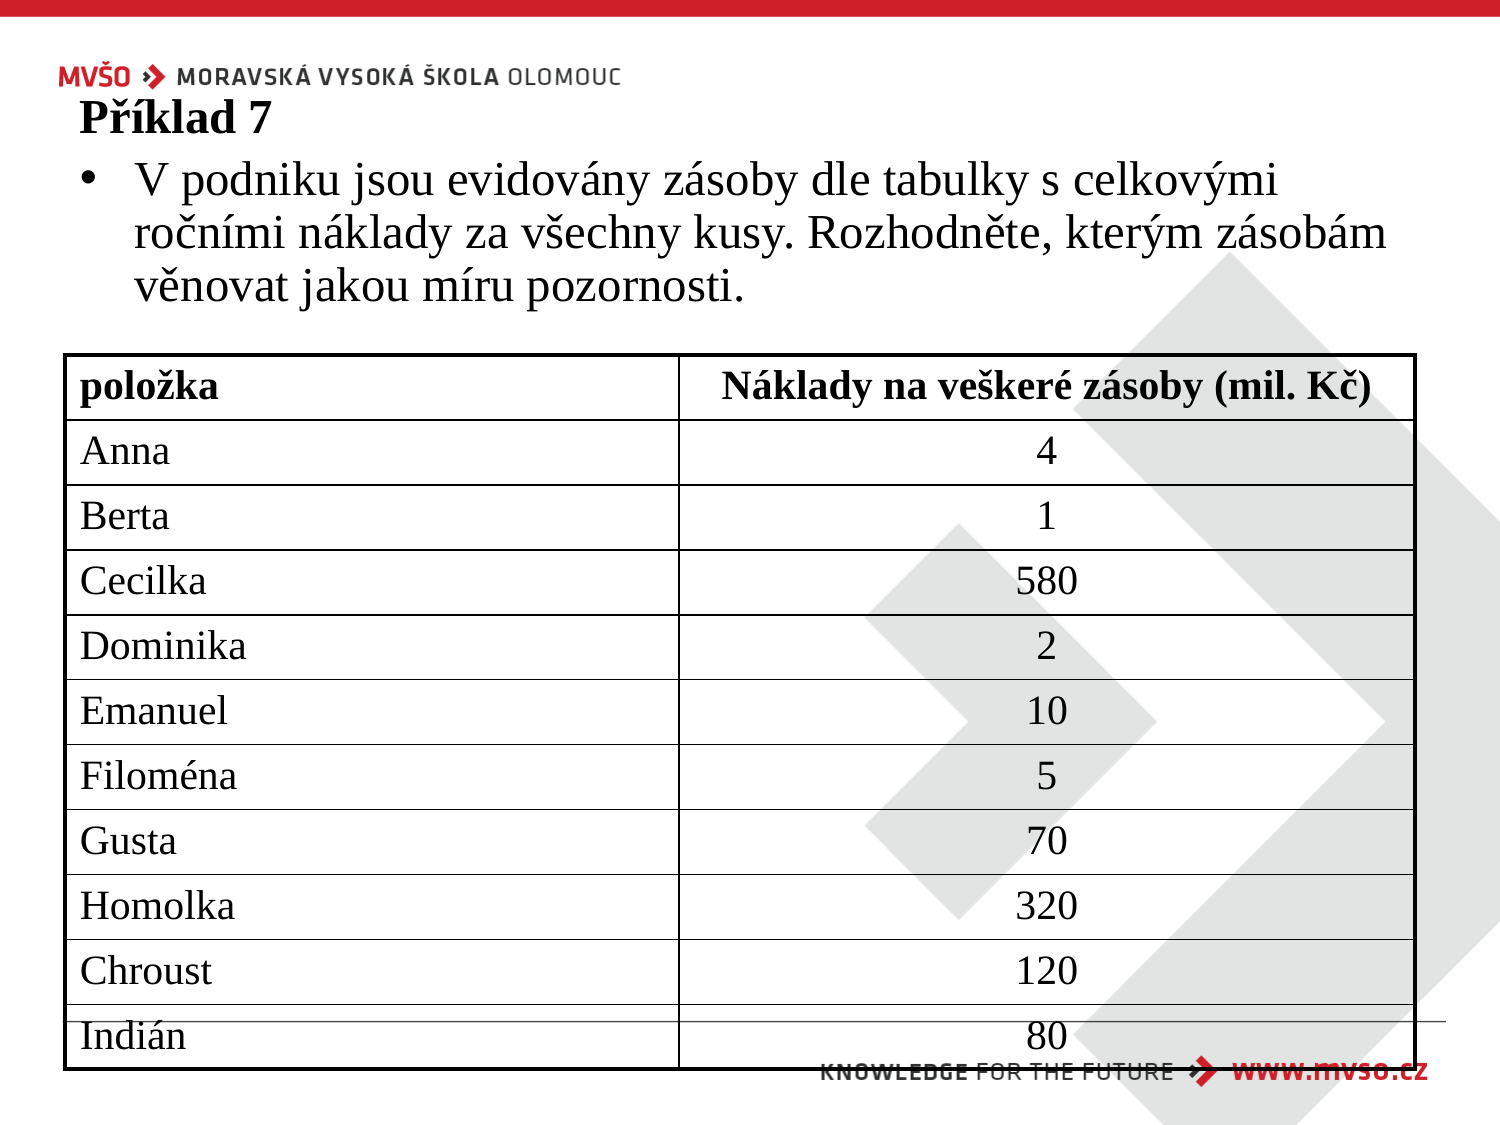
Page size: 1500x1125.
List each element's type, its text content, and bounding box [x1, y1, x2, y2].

table_cell Homolka [67, 875, 678, 939]
table_cell 70 [680, 810, 1413, 874]
table_cell 5 [680, 745, 1413, 809]
table_header Náklady na veškeré zásoby (mil. Kč) [680, 357, 1413, 419]
list Příklad 7 V podniku jsou evidovány zásoby dle tabulky s celkovými ročními náklady za všechny kusy. Rozhodněte, kterým zásobám věnovat jakou míru pozornosti. [64, 83, 1447, 320]
table_cell Chroust [67, 940, 678, 1004]
table_cell 120 [680, 940, 1413, 1004]
table_header položka [67, 357, 678, 419]
table_cell Dominika [67, 616, 678, 679]
table_cell Anna [67, 421, 678, 484]
table_cell 10 [680, 680, 1413, 744]
table_cell 2 [680, 616, 1413, 679]
table_cell 4 [680, 421, 1413, 484]
table_cell Filoména [67, 745, 678, 809]
table_cell Indián [67, 1005, 678, 1067]
table_cell 320 [680, 875, 1413, 939]
table_cell Gusta [67, 810, 678, 874]
table_cell 80 [680, 1005, 1413, 1067]
table_cell Emanuel [67, 680, 678, 744]
picture [0, 0, 1500, 1125]
table_cell Berta [67, 486, 678, 549]
table_cell Cecilka [67, 551, 678, 614]
table_cell 1 [680, 486, 1413, 549]
table_cell 580 [680, 551, 1413, 614]
